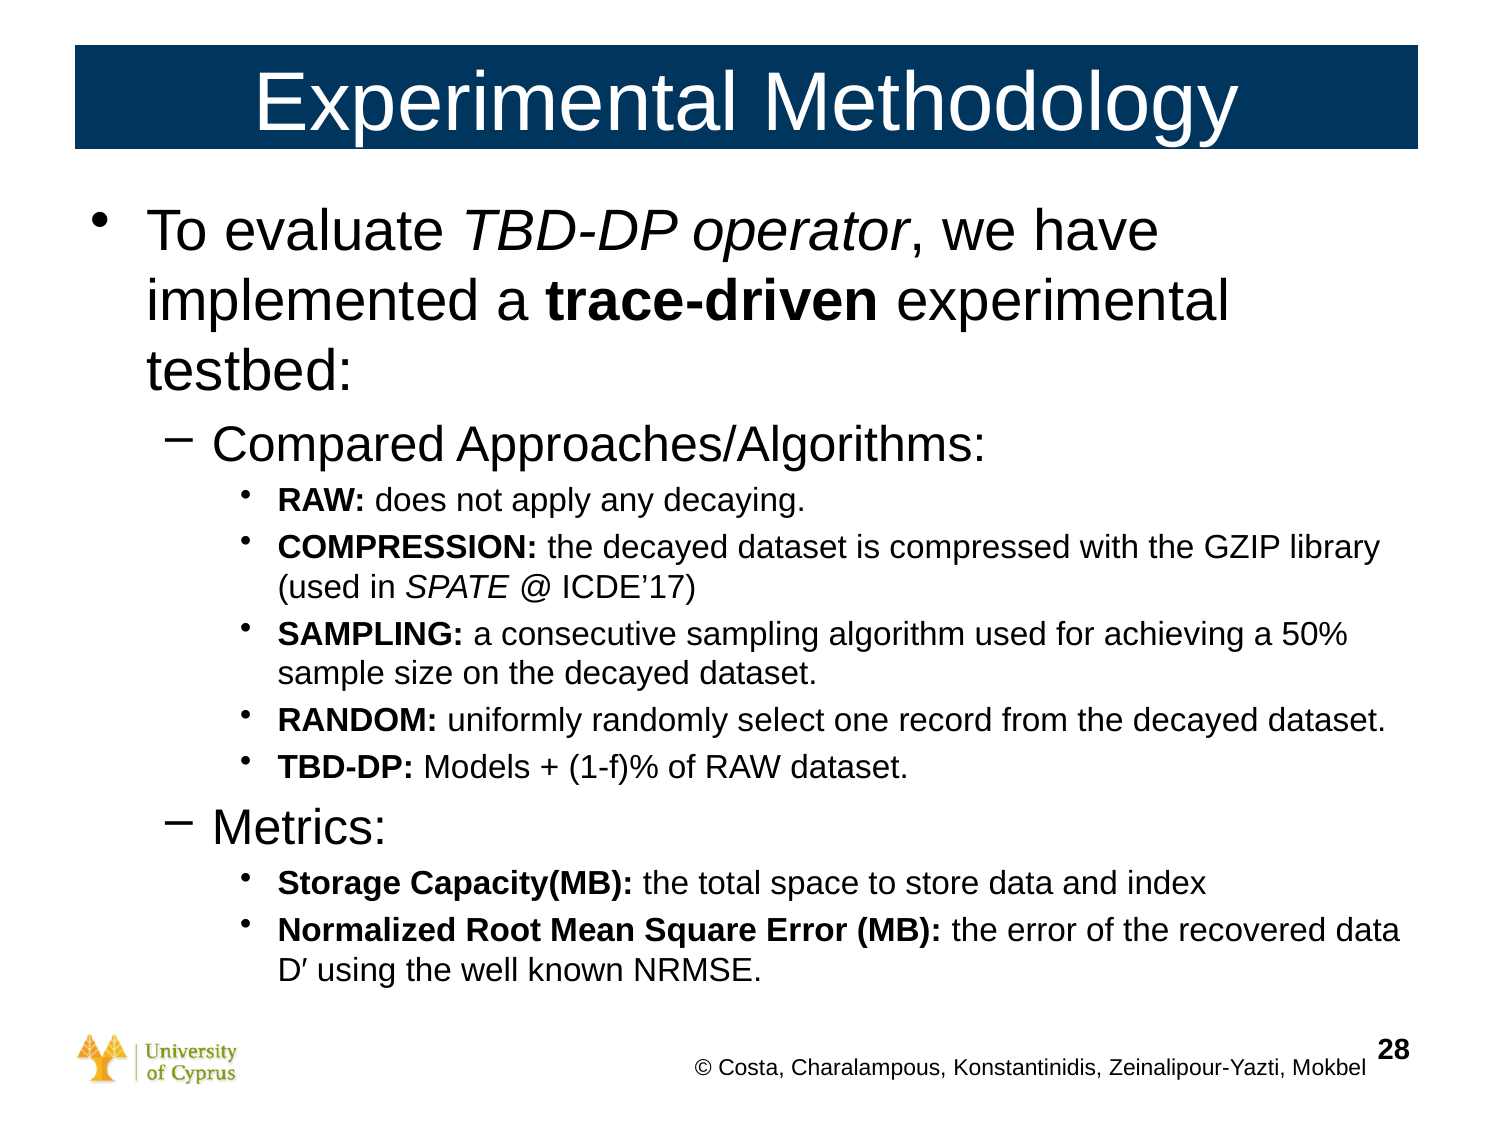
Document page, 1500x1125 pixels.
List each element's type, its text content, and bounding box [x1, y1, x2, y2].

picture [75, 1032, 238, 1084]
title Experimental Methodology [75, 45, 1418, 149]
list To evaluate TBD-DP operator, we have implemented a trace-driven experimental testbed: Compared Approaches/Algorithms: RAW: does not apply any decaying. COMPRESSION: the decayed dataset is compressed with the GZIP library (used in SPATE @ ICDE’17) SAMPLING: a consecutive sampling algorithm used for achieving a 50% sample size on the decayed dataset. RANDOM: uniformly randomly select one record from the decayed dataset. TBD-DP: Models + (1-f)% of RAW dataset. Metrics: Storage Capacity(MB): the total space to store data and index Normalized Root Mean Square Error (MB): the error of the recovered data D′ using the well known NRMSE. [75, 184, 1436, 1006]
